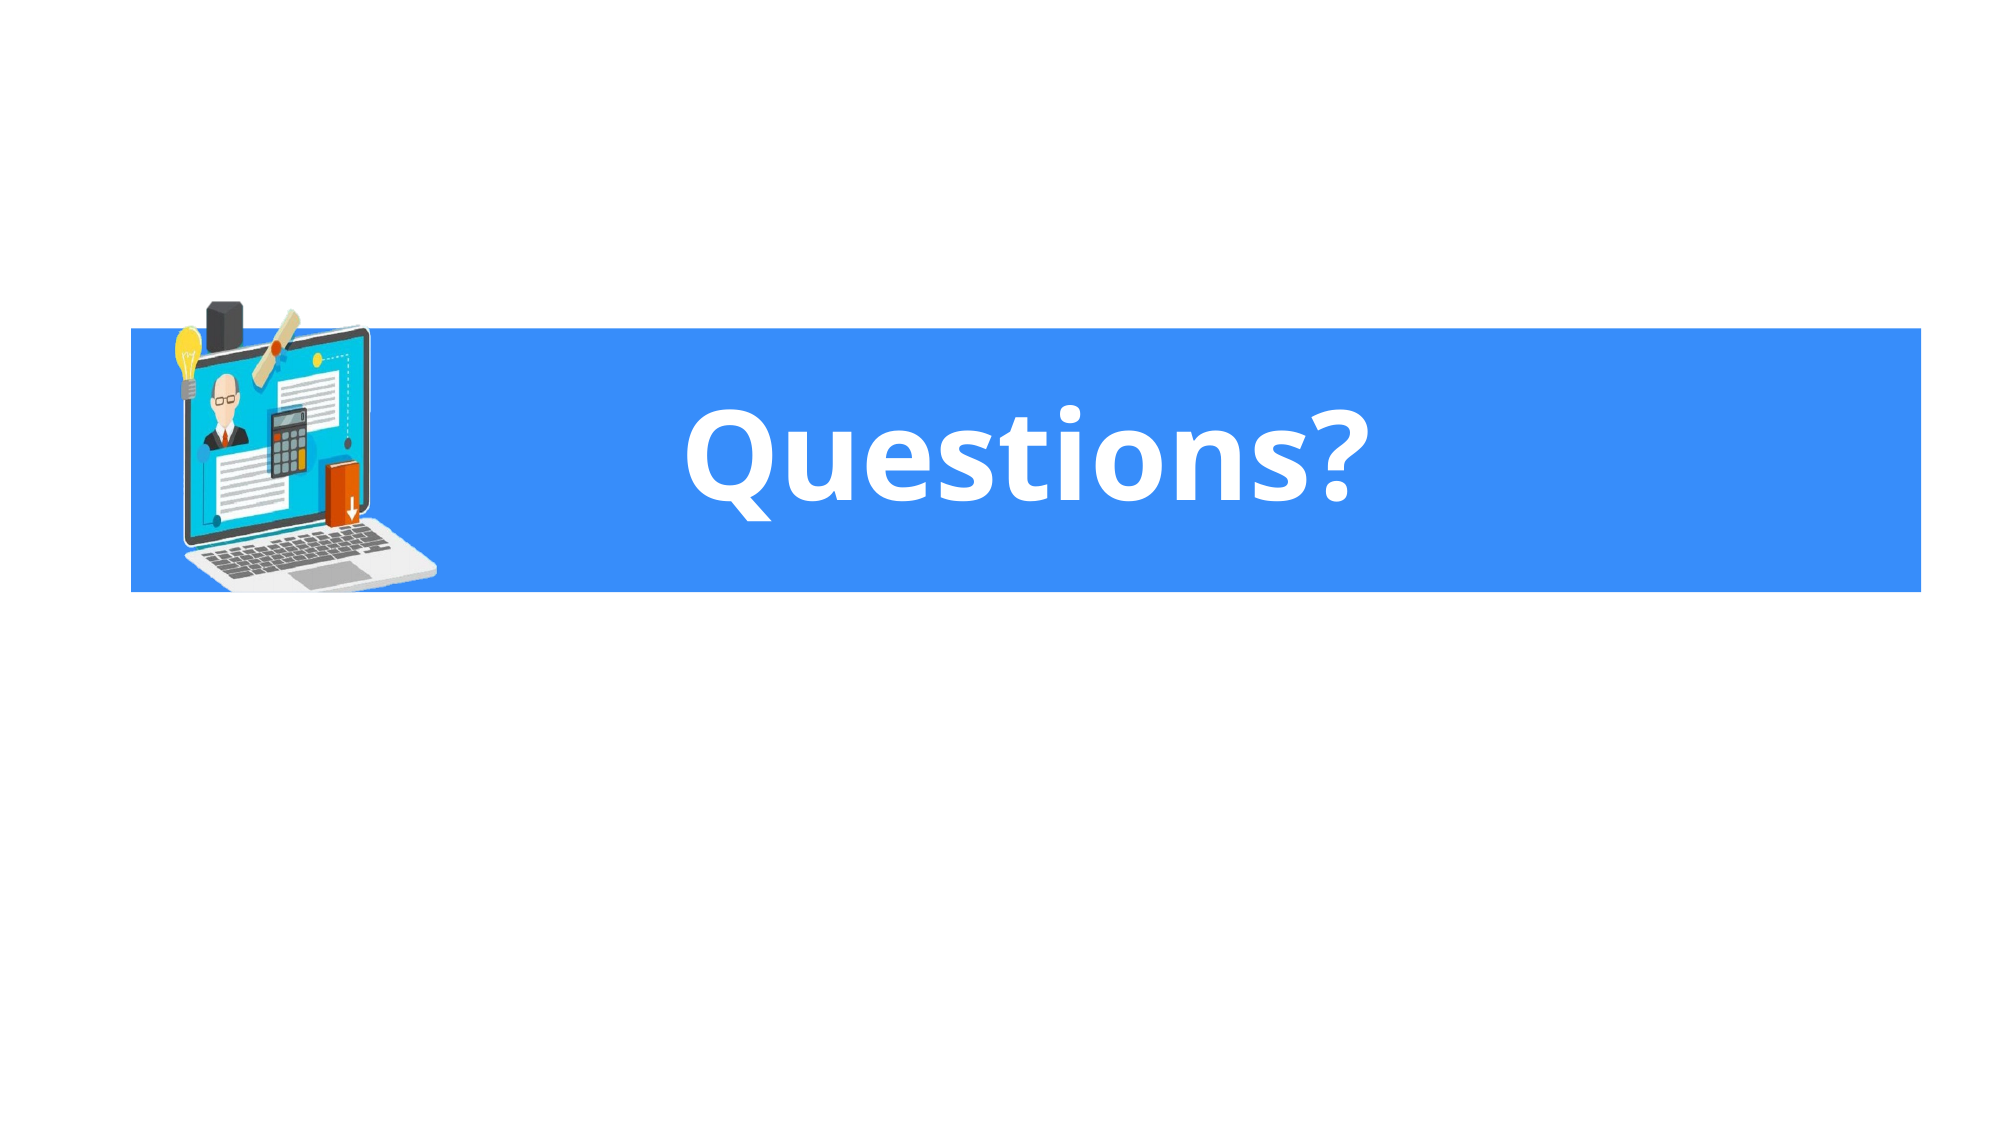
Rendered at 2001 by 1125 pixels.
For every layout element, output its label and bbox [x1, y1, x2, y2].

text_box [98, 293, 1922, 593]
